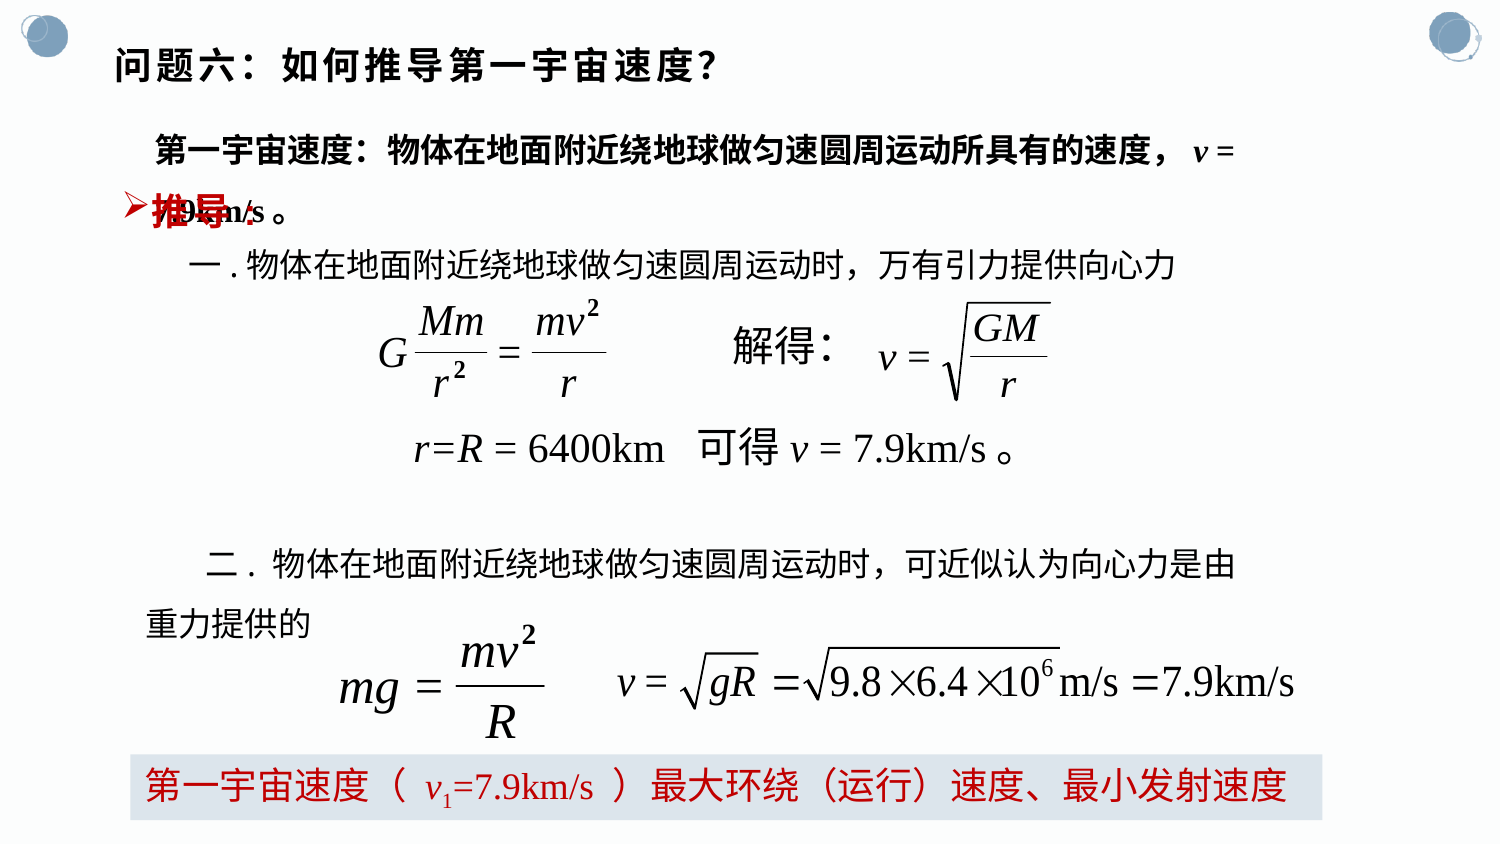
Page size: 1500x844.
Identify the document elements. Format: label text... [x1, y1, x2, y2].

text_box 第一宇宙速度（ v1=7.9km/s ）最大环绕（运行）速度、最小发射速度 [130, 754, 1323, 821]
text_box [330, 611, 554, 750]
text_box 问题六：如何推导第一宇宙速度？ [99, 34, 1436, 89]
text_box 推导: [106, 180, 299, 217]
text_box 二. 物体在地面附近绕地球做匀速圆周运动时，可近似认为向心力是由重力提供的 [130, 515, 1256, 710]
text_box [90, 217, 1349, 409]
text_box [872, 293, 1060, 411]
picture [1411, 0, 1500, 73]
text_box 第一宇宙速度：物体在地面附近绕地球做匀速圆周运动所具有的速度，v = 7.9km/s。 [139, 102, 1378, 237]
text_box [610, 636, 1304, 722]
picture [0, 0, 89, 73]
text_box r=R = 6400km 可得v = 7.9km/s。 [348, 409, 1099, 479]
